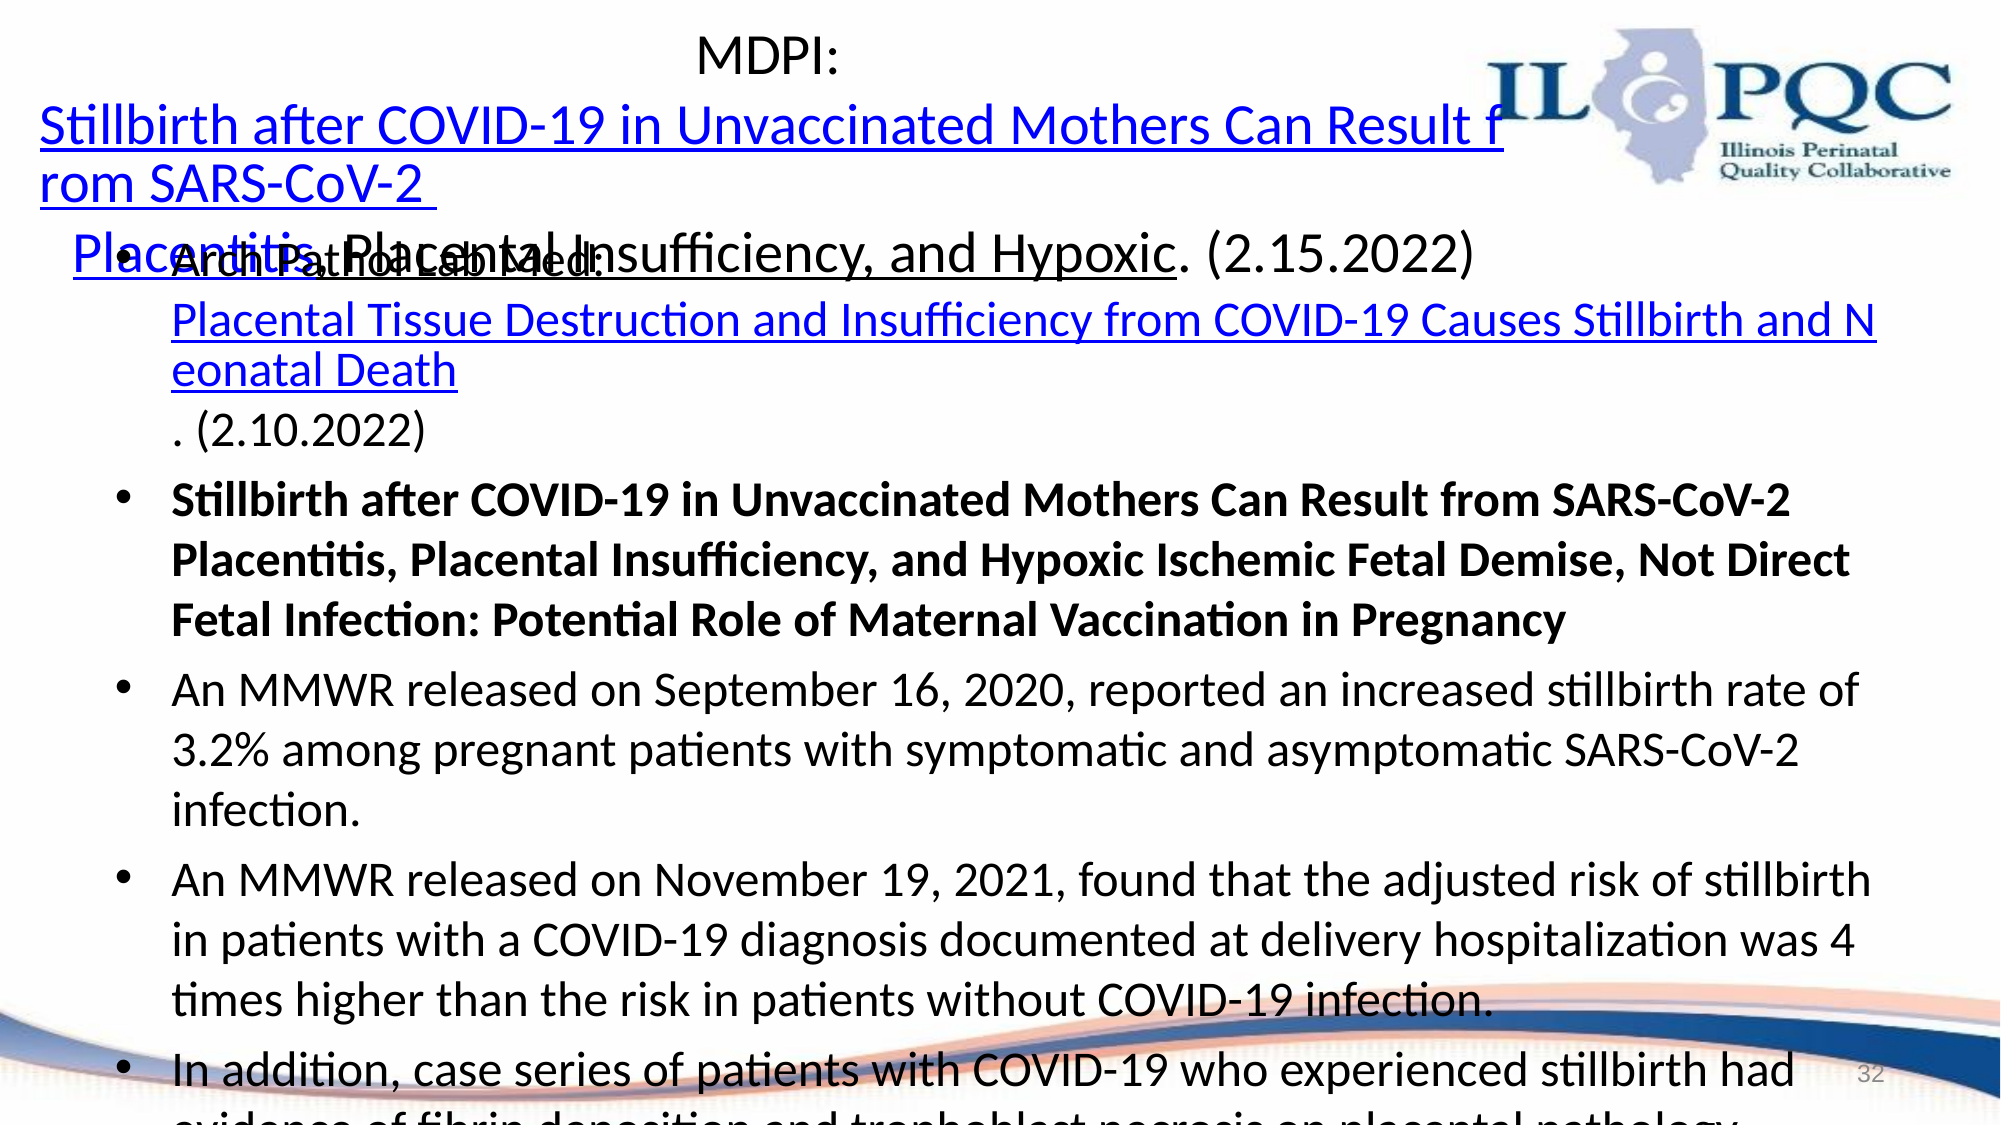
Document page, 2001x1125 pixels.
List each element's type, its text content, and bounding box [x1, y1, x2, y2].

slide_number 32 [1433, 1042, 1900, 1103]
picture [0, 0, 2001, 1125]
list Arch Pathol Lab Med: Placental Tissue Destruction and Insufficiency from COVID-19 Causes Stillbirth and Neonatal Death. (2.10.2022) Stillbirth after COVID-19 in Unvaccinated Mothers Can Result from SARS-CoV-2 Placentitis, Placental Insufficiency, and Hypoxic Ischemic Fetal Demise, Not Direct Fetal Infection: Potential Role of Maternal Vaccination in Pregnancy An MMWR released on September 16, 2020, reported an increased stillbirth rate of 3.2% among pregnant patients with symptomatic and asymptomatic SARS-CoV-2 infection. An MMWR released on November 19, 2021, found that the adjusted risk of stillbirth in patients with a COVID-19 diagnosis documented at delivery hospitalization was 4 times higher than the risk in patients without COVID-19 infection. In addition, case series of patients with COVID-19 who experienced stillbirth had evidence of fibrin deposition and trophoblast necrosis on placental pathology. [99, 218, 1900, 962]
title MDPI: Stillbirth after COVID-19 in Unvaccinated Mothers Can Result from SARS-CoV-2 Placentitis, Placental Insufficiency, and Hypoxic. (2.15.2022) [24, 62, 1525, 250]
